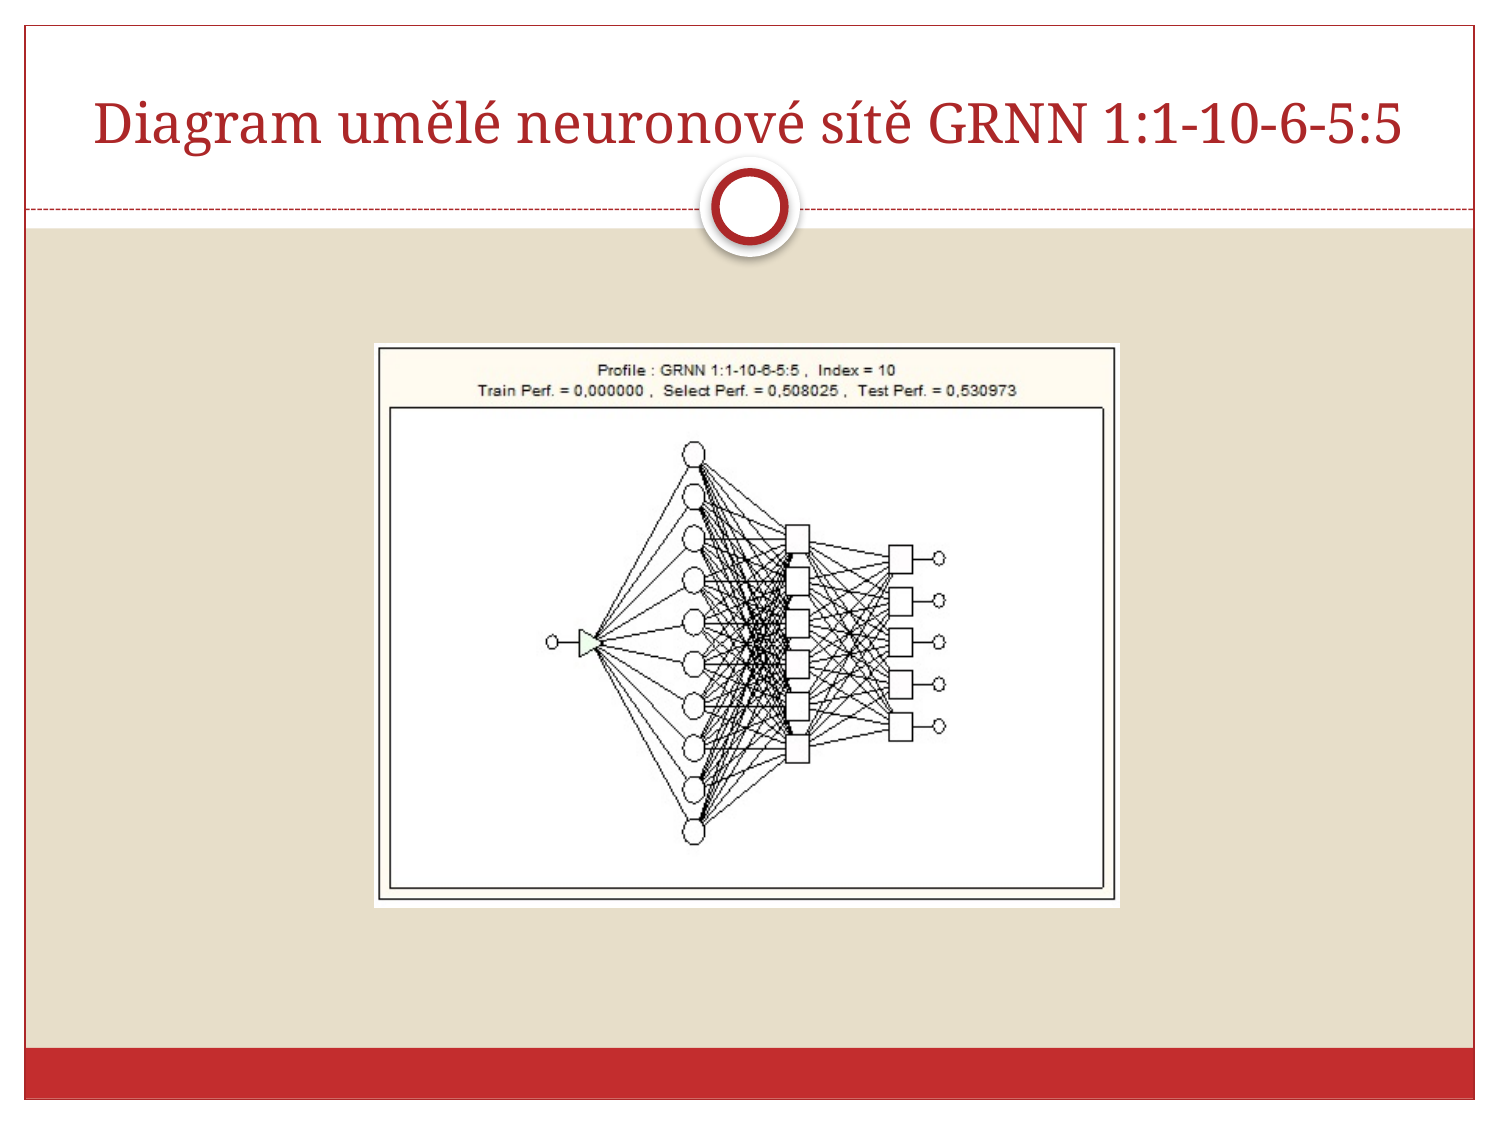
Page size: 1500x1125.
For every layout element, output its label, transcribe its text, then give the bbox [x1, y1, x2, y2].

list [374, 343, 1120, 908]
title Diagram umělé neuronové sítě GRNN 1:1-10-6-5:5 [29, 37, 1471, 162]
